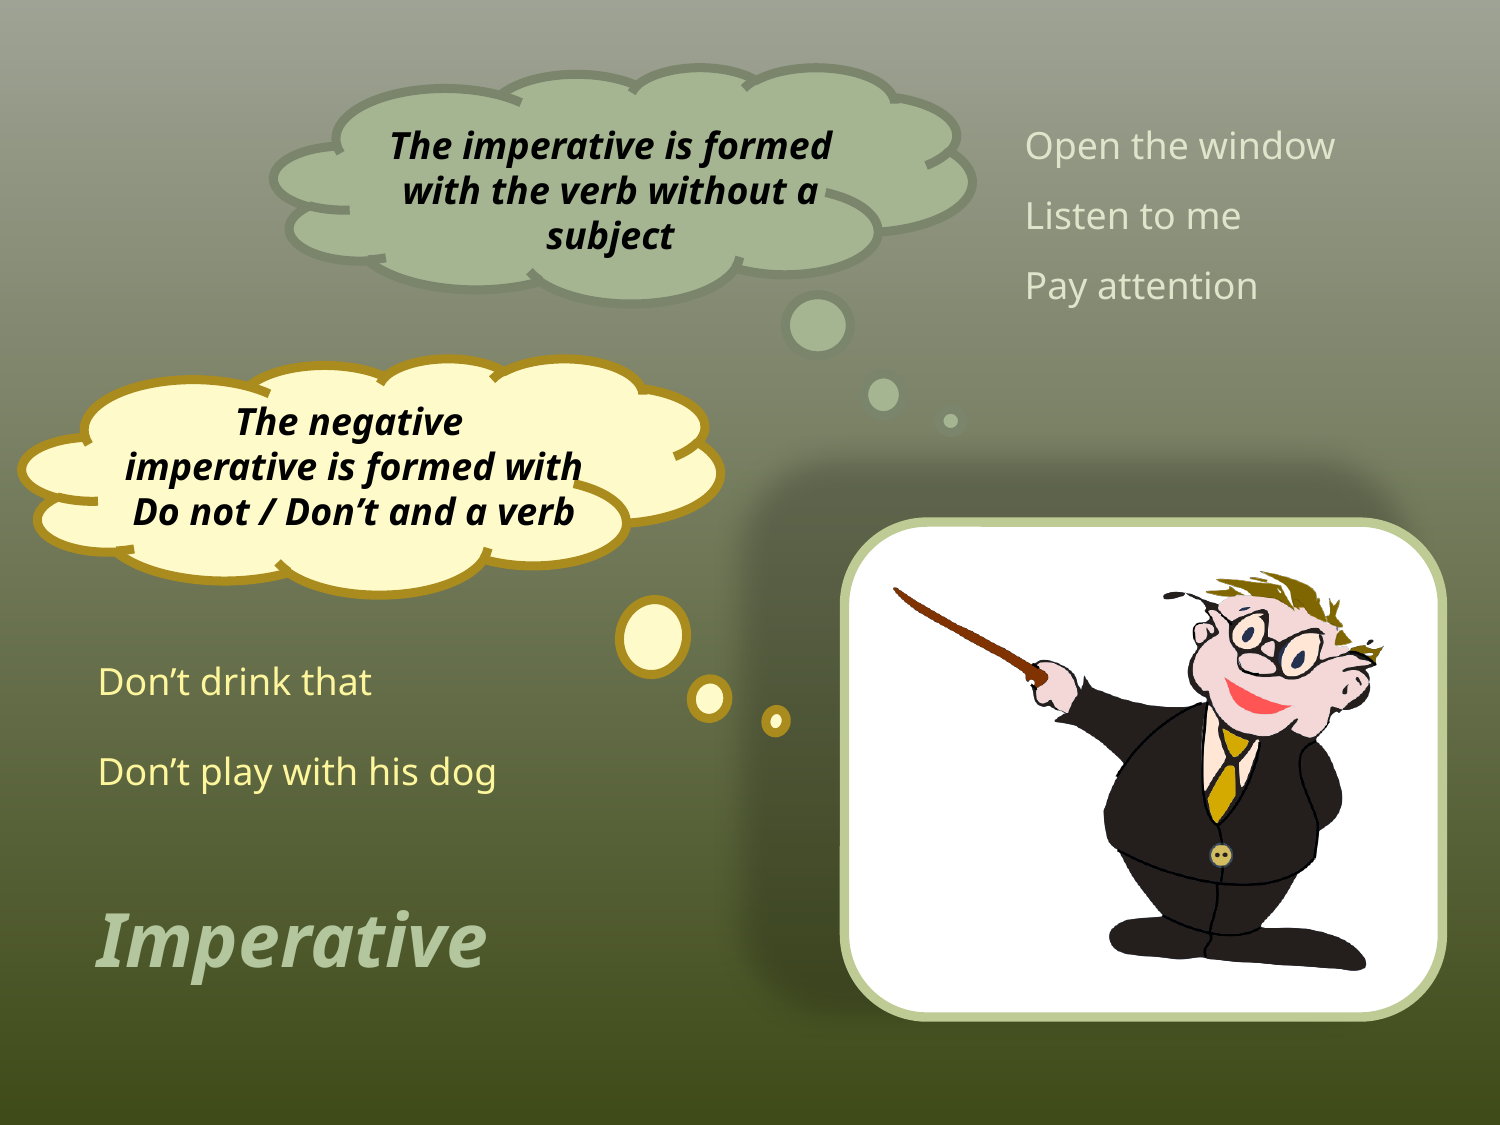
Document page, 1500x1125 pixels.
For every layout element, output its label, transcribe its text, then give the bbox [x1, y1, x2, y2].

text_box [614, 595, 692, 680]
text_box The imperative is formed with the verb without a subject [371, 114, 851, 265]
text_box [686, 674, 733, 723]
text_box Don’t drink that Don’t play with his dog [82, 650, 612, 846]
text_box [761, 704, 791, 738]
text_box Open the window Listen to me Pay attention [1009, 114, 1400, 359]
text_box [268, 63, 977, 309]
text_box [780, 290, 855, 361]
text_box [17, 418, 625, 600]
text_box [934, 404, 968, 438]
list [844, 521, 1443, 1018]
text_box [859, 369, 908, 421]
text_box [114, 354, 726, 539]
title Imperative [82, 817, 753, 990]
text_box The negative imperative is formed with Do not / Don’t and a verb [82, 390, 626, 540]
